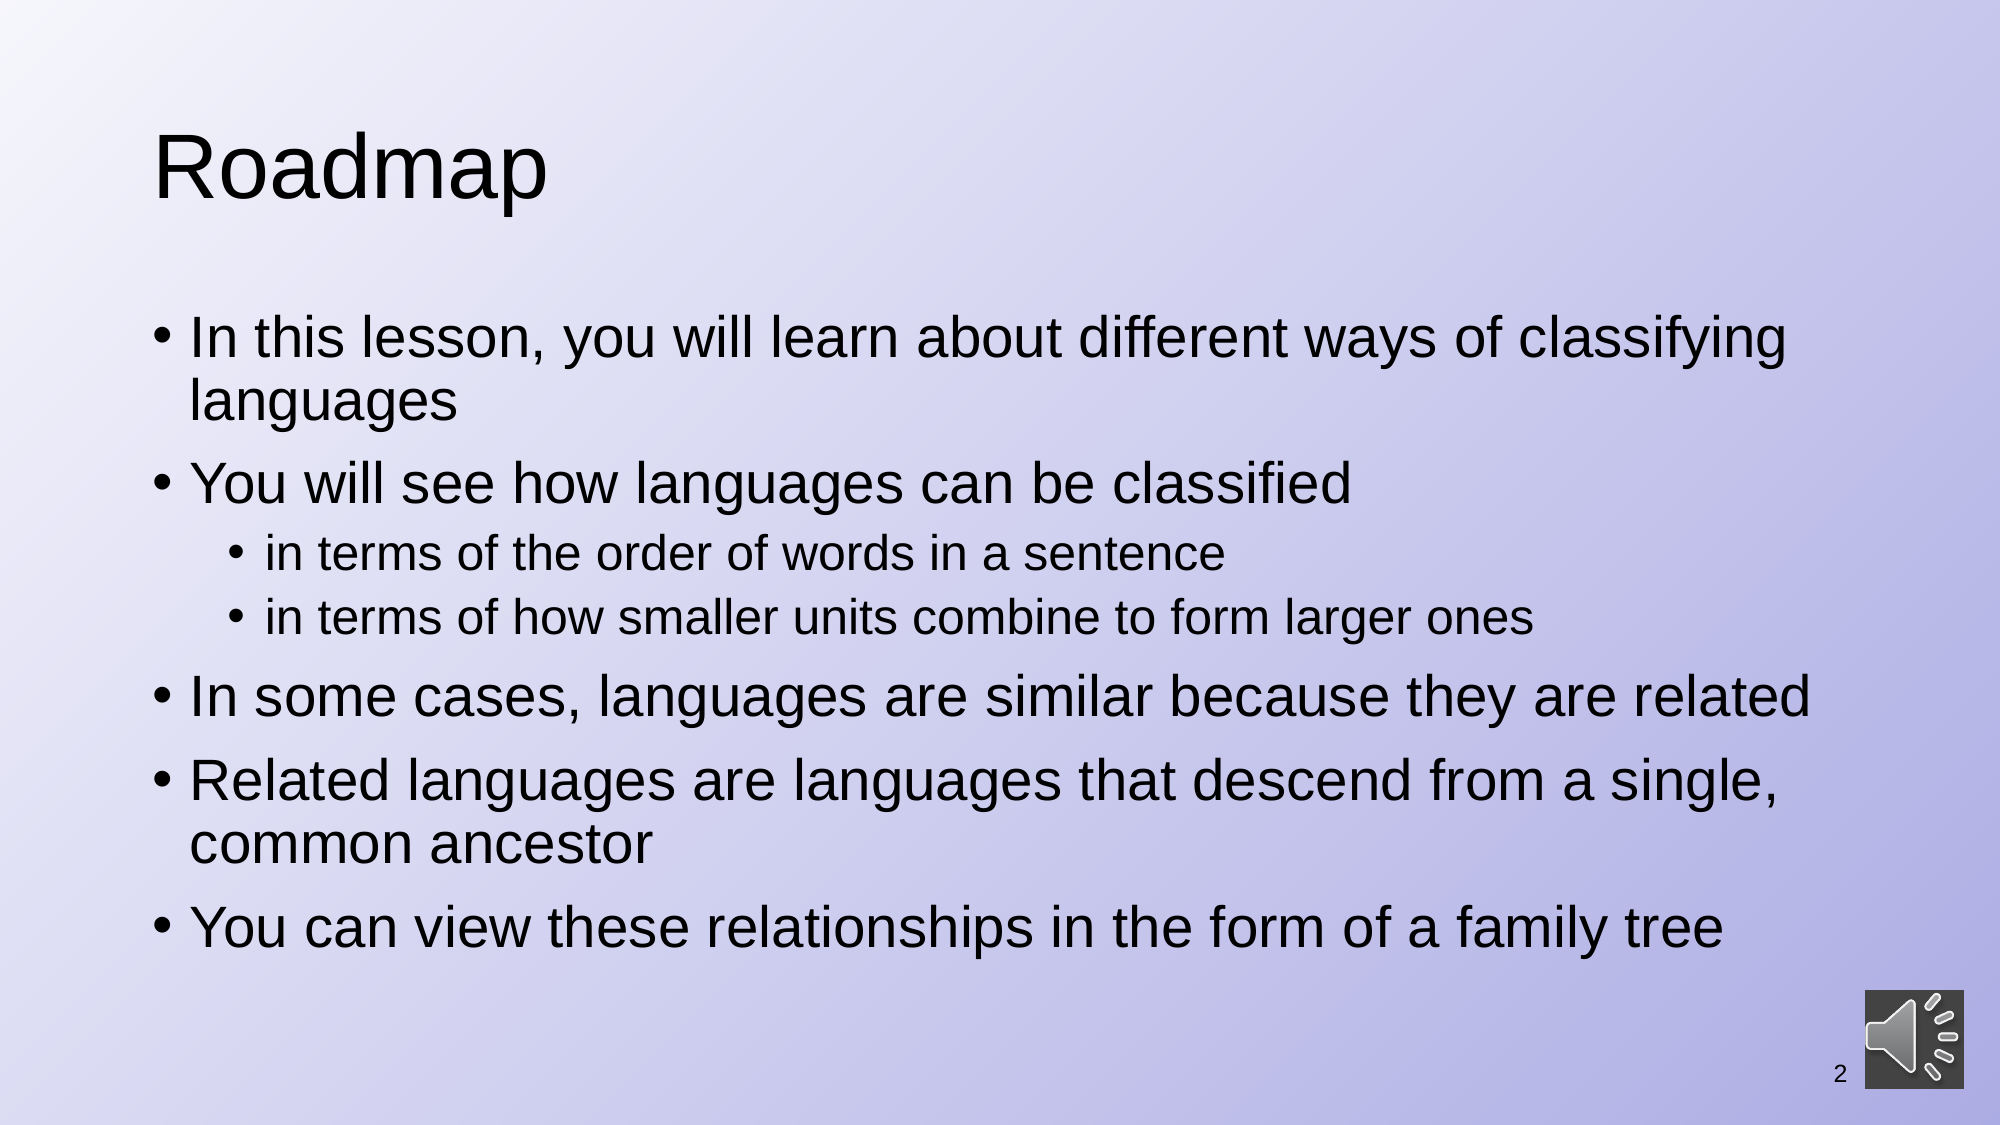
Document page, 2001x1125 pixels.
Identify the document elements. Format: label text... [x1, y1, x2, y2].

slide_number 2 [1412, 1042, 1863, 1103]
title Roadmap [137, 59, 1863, 278]
list In this lesson, you will learn about different ways of classifying languages You will see how languages can be classified in terms of the order of words in a sentence in terms of how smaller units combine to form larger ones In some cases, languages are similar because they are related Related languages are languages that descend from a single, common ancestor You can view these relationships in the form of a family tree [137, 299, 1863, 1014]
picture [1864, 989, 1965, 1090]
